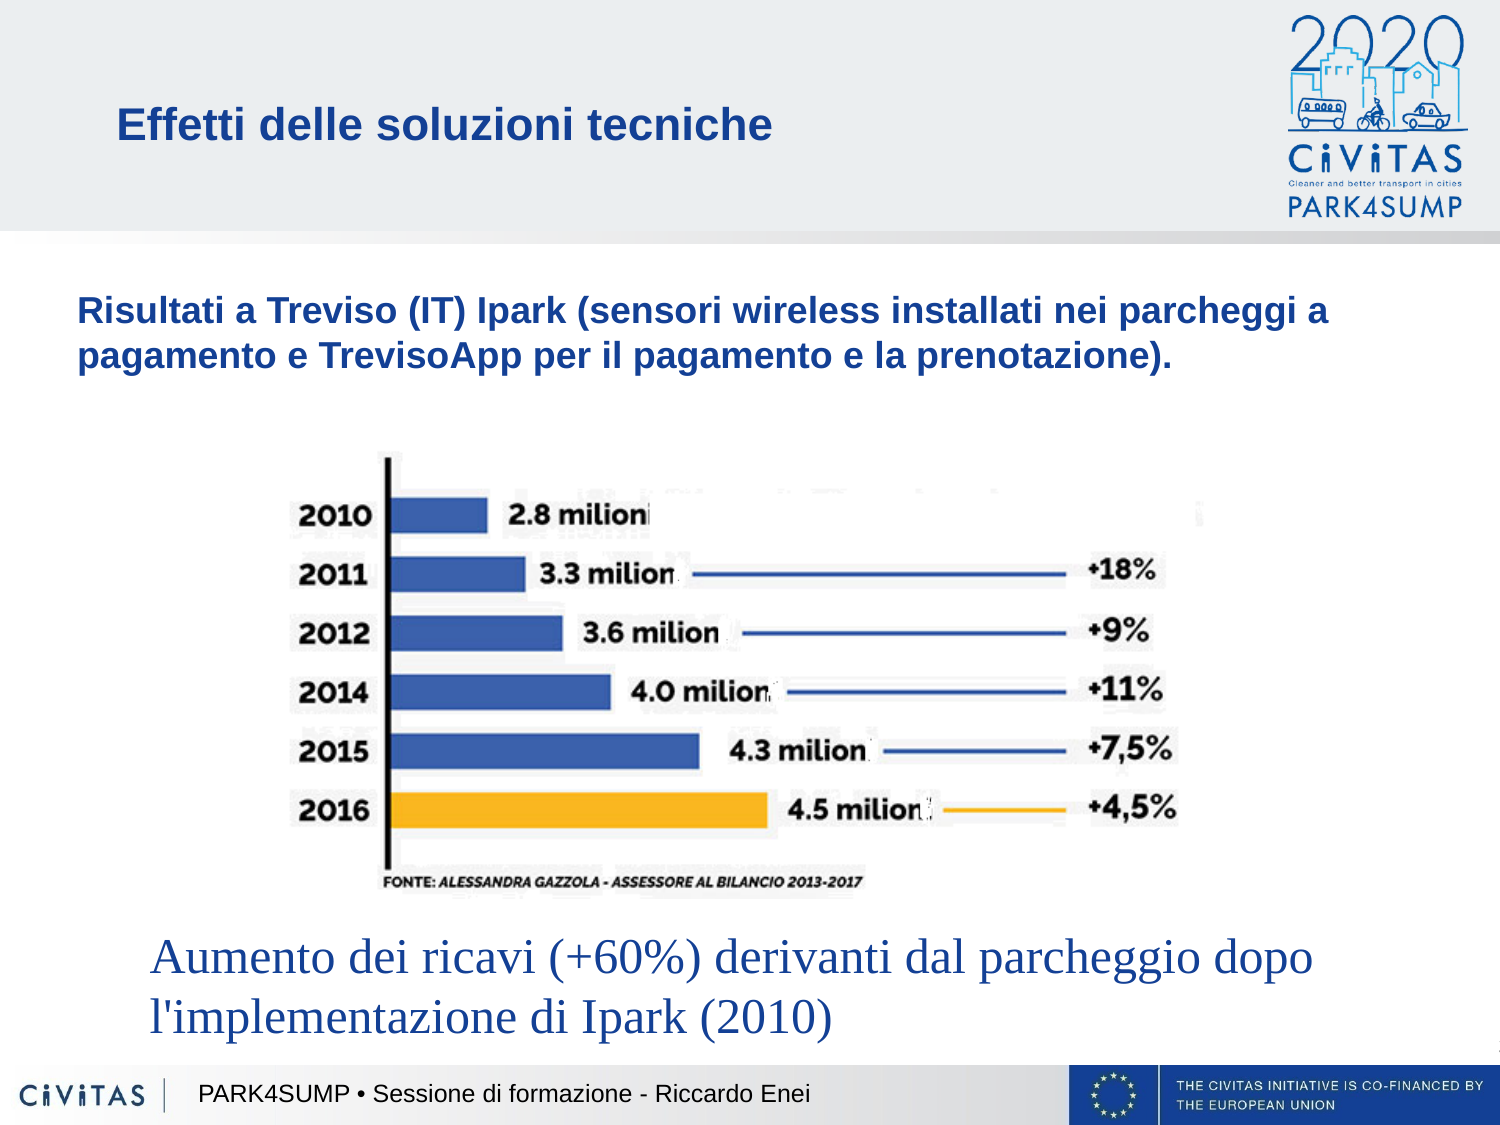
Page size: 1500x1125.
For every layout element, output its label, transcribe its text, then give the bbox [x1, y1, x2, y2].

text_box Aumento dei ricavi (+60%) derivanti dal parcheggio dopo l'implementazione di Ipark (2010) [134, 916, 1375, 1052]
picture [0, 1065, 1500, 1125]
picture [1288, 15, 1468, 218]
text_box Risultati a Treviso (IT) Ipark (sensori wireless installati nei parcheggi a pagamento e TrevisoApp per il pagamento e la prenotazione). [62, 278, 1447, 1035]
text_box Effetti delle soluzioni tecniche [101, 87, 1307, 277]
picture [265, 427, 1235, 899]
footer PARK4SUMP • Sessione di formazione - Riccardo Enei [182, 1070, 1046, 1114]
